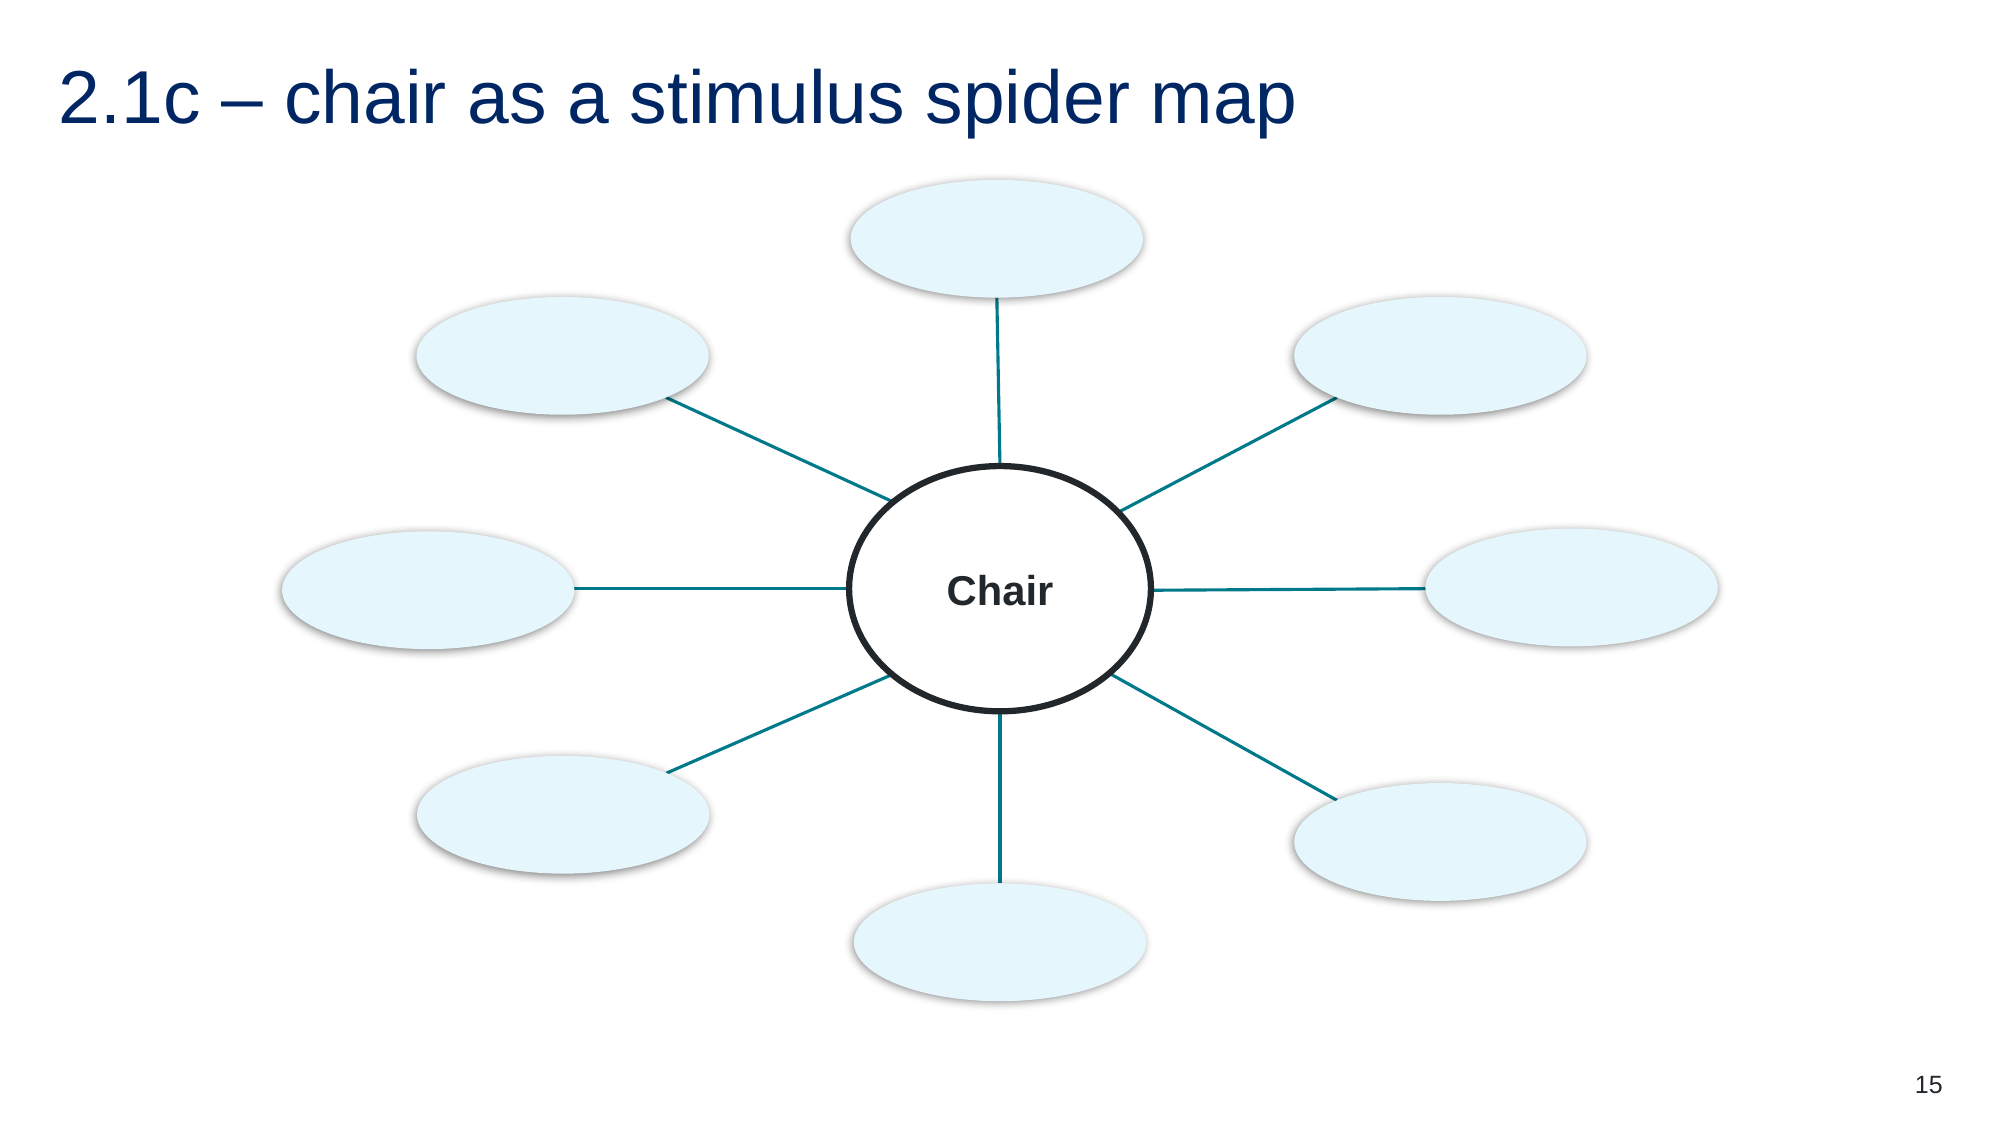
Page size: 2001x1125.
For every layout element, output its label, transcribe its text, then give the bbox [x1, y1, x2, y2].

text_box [1109, 673, 1338, 801]
text_box [416, 296, 709, 415]
title 2.1c – chair as a stimulus spider map [59, 59, 1943, 149]
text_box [665, 397, 894, 503]
text_box [282, 531, 575, 650]
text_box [996, 297, 1000, 467]
text_box [1425, 528, 1718, 647]
text_box [1294, 783, 1587, 901]
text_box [666, 675, 891, 774]
slide_number 15 [1824, 1068, 1943, 1099]
text_box [417, 755, 710, 874]
text_box [850, 179, 1143, 298]
text_box [1294, 296, 1587, 415]
text_box Chair [849, 466, 1151, 712]
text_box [1116, 397, 1337, 514]
text_box [853, 883, 1147, 1002]
